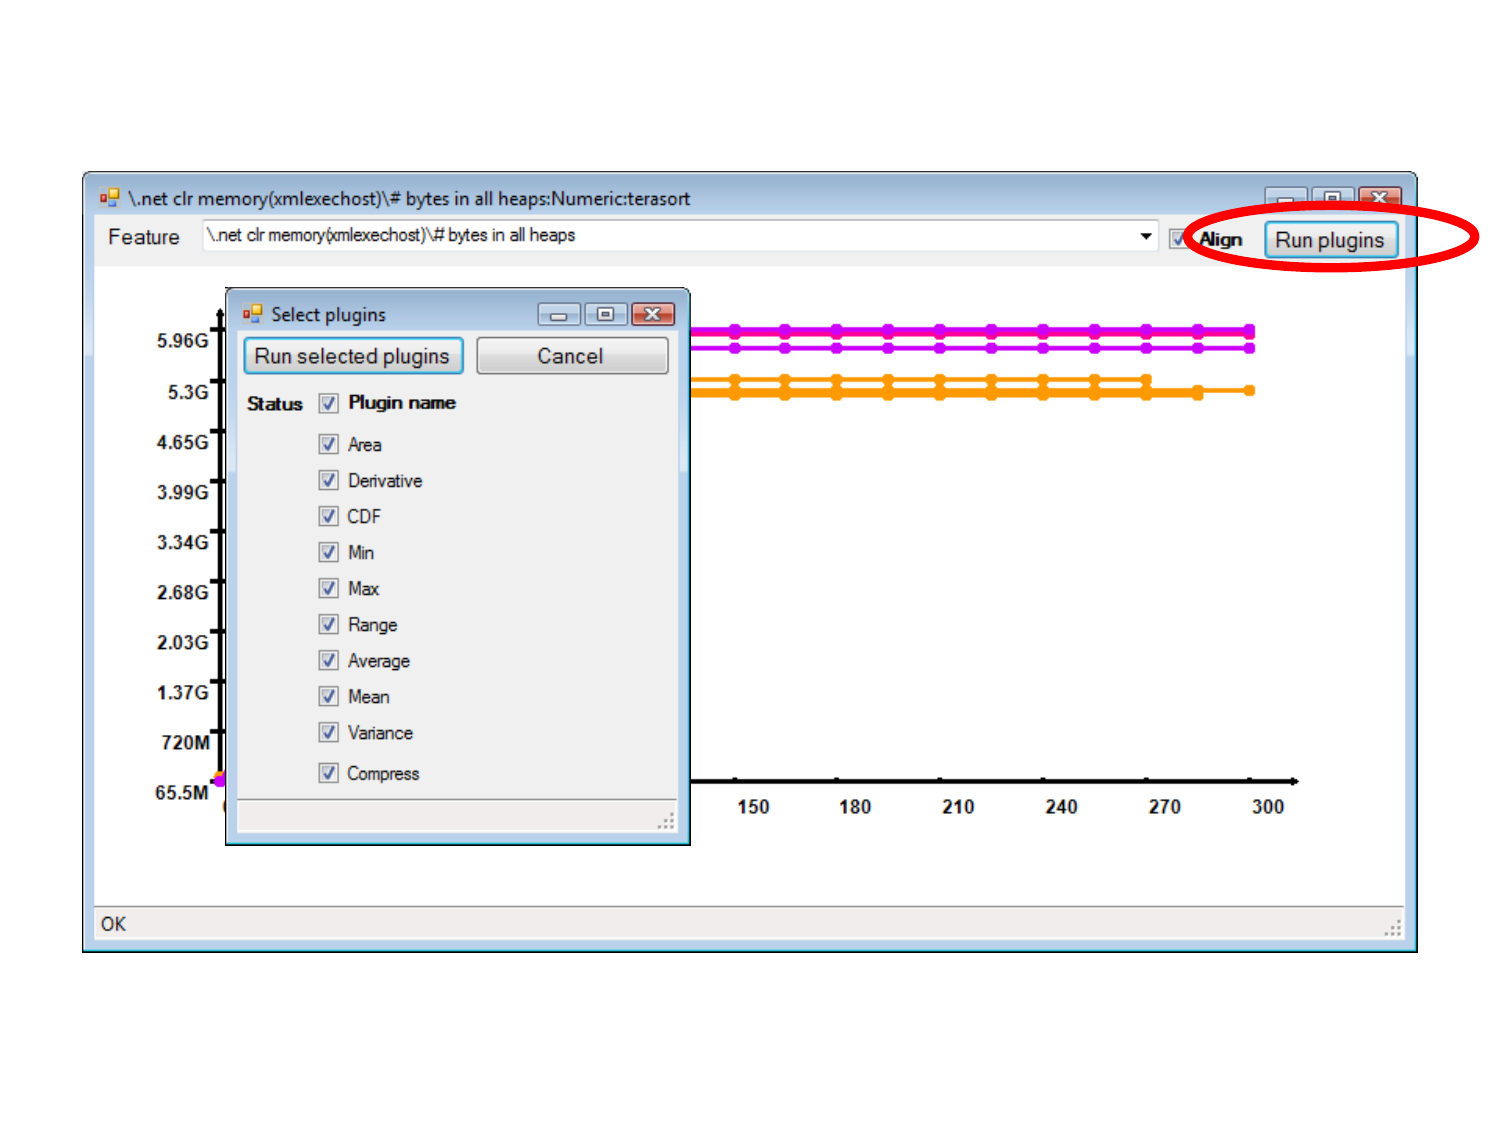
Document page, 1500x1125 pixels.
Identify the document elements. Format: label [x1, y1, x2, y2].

picture [82, 171, 1418, 954]
text_box [1421, 210, 1477, 264]
